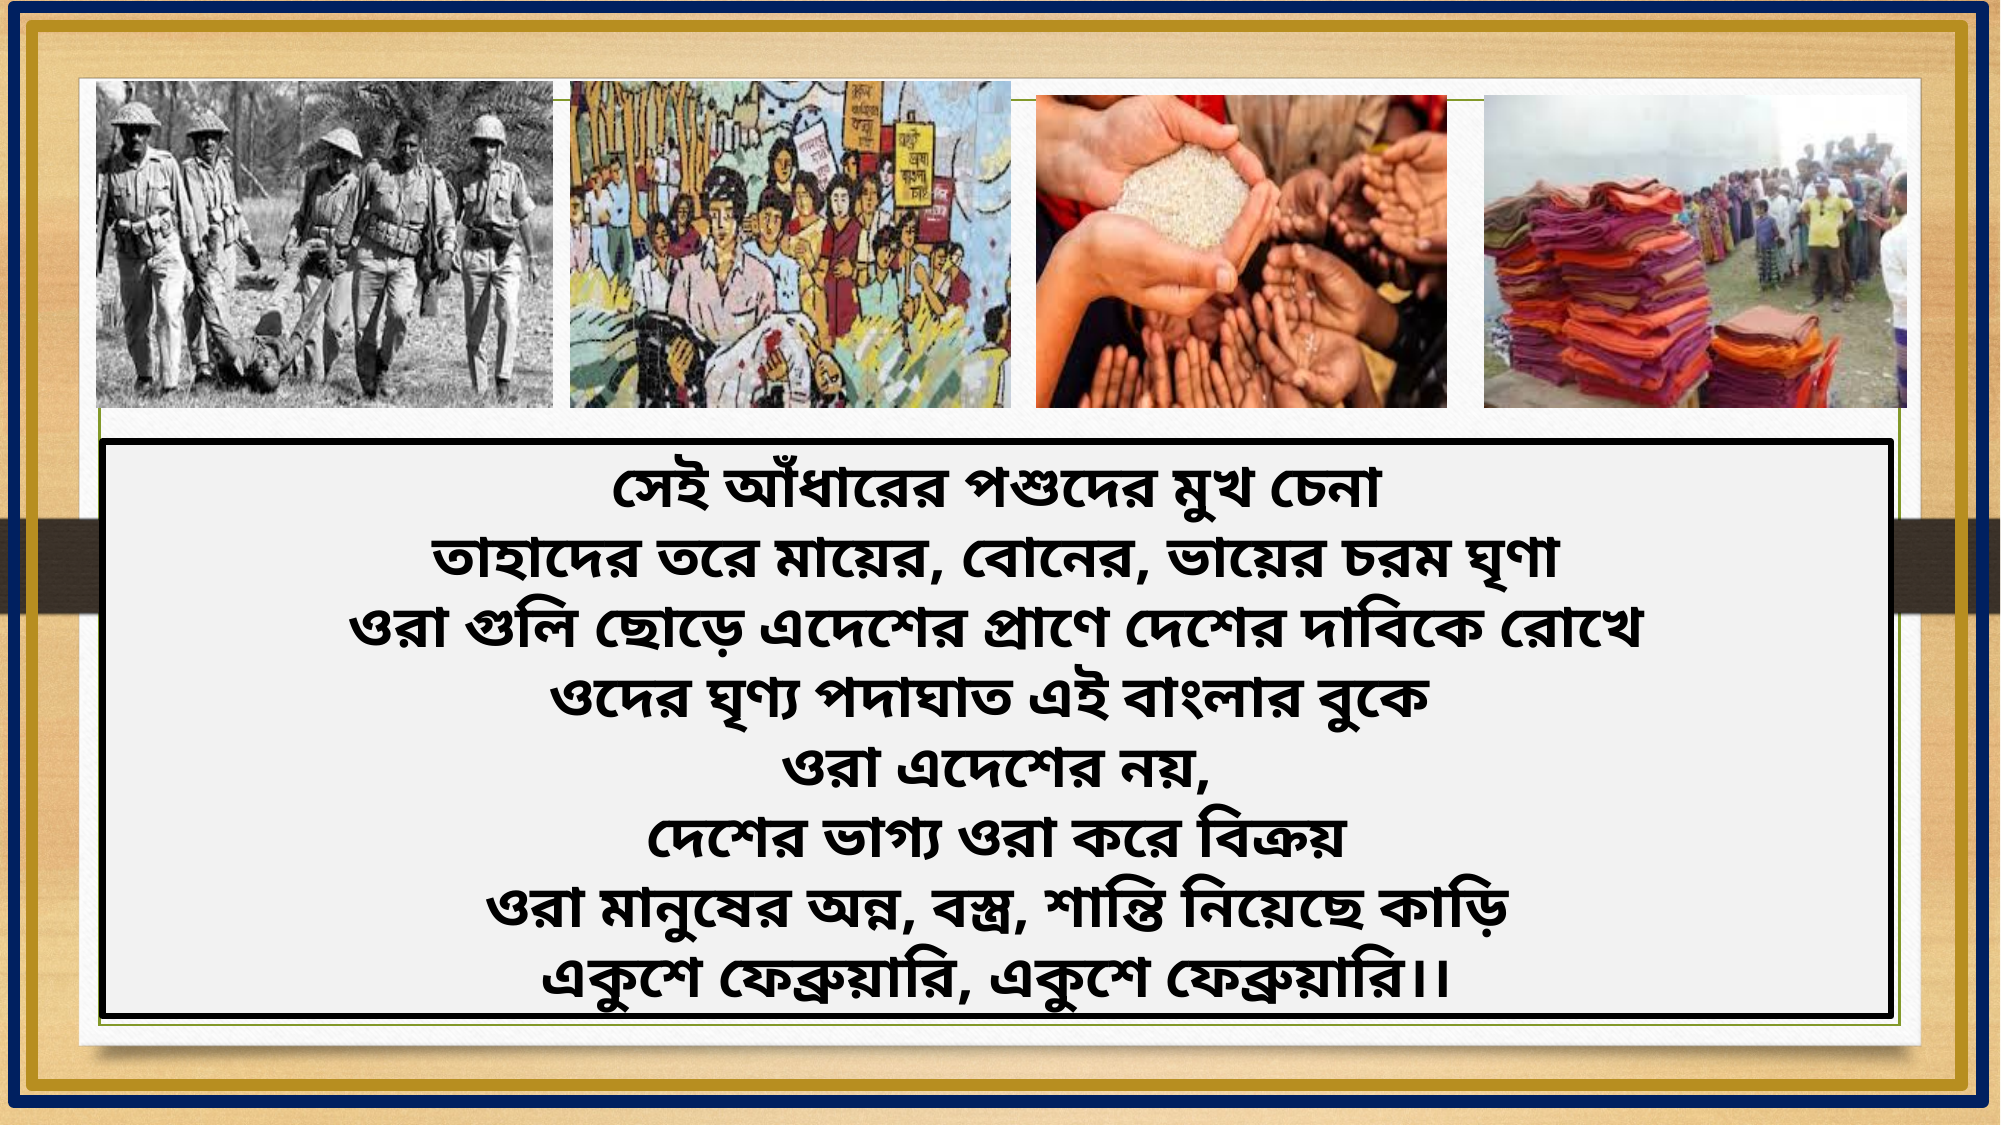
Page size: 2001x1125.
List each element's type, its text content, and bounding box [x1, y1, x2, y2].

picture [0, 0, 2001, 1125]
text_box [13, 6, 1984, 1103]
text_box [31, 25, 1963, 1086]
text_box সেই আঁধারের পশুদের মুখ চেনা তাহাদের তরে মায়ের, বোনের, ভায়ের চরম ঘৃণা ওরা গুলি ছোড়ে এদেশের প্রাণে দেশের দাবিকে রোখে ওদের ঘৃণ্য পদাঘাত এই বাংলার বুকে ওরা এদেশের নয়, দেশের ভাগ্য ওরা করে বিক্রয় ওরা মানুষের অন্ন, বস্ত্র, শান্তি নিয়েছে কাড়ি একুশে ফেব্রুয়ারি, একুশে ফেব্রুয়ারি।। [102, 441, 1892, 1017]
